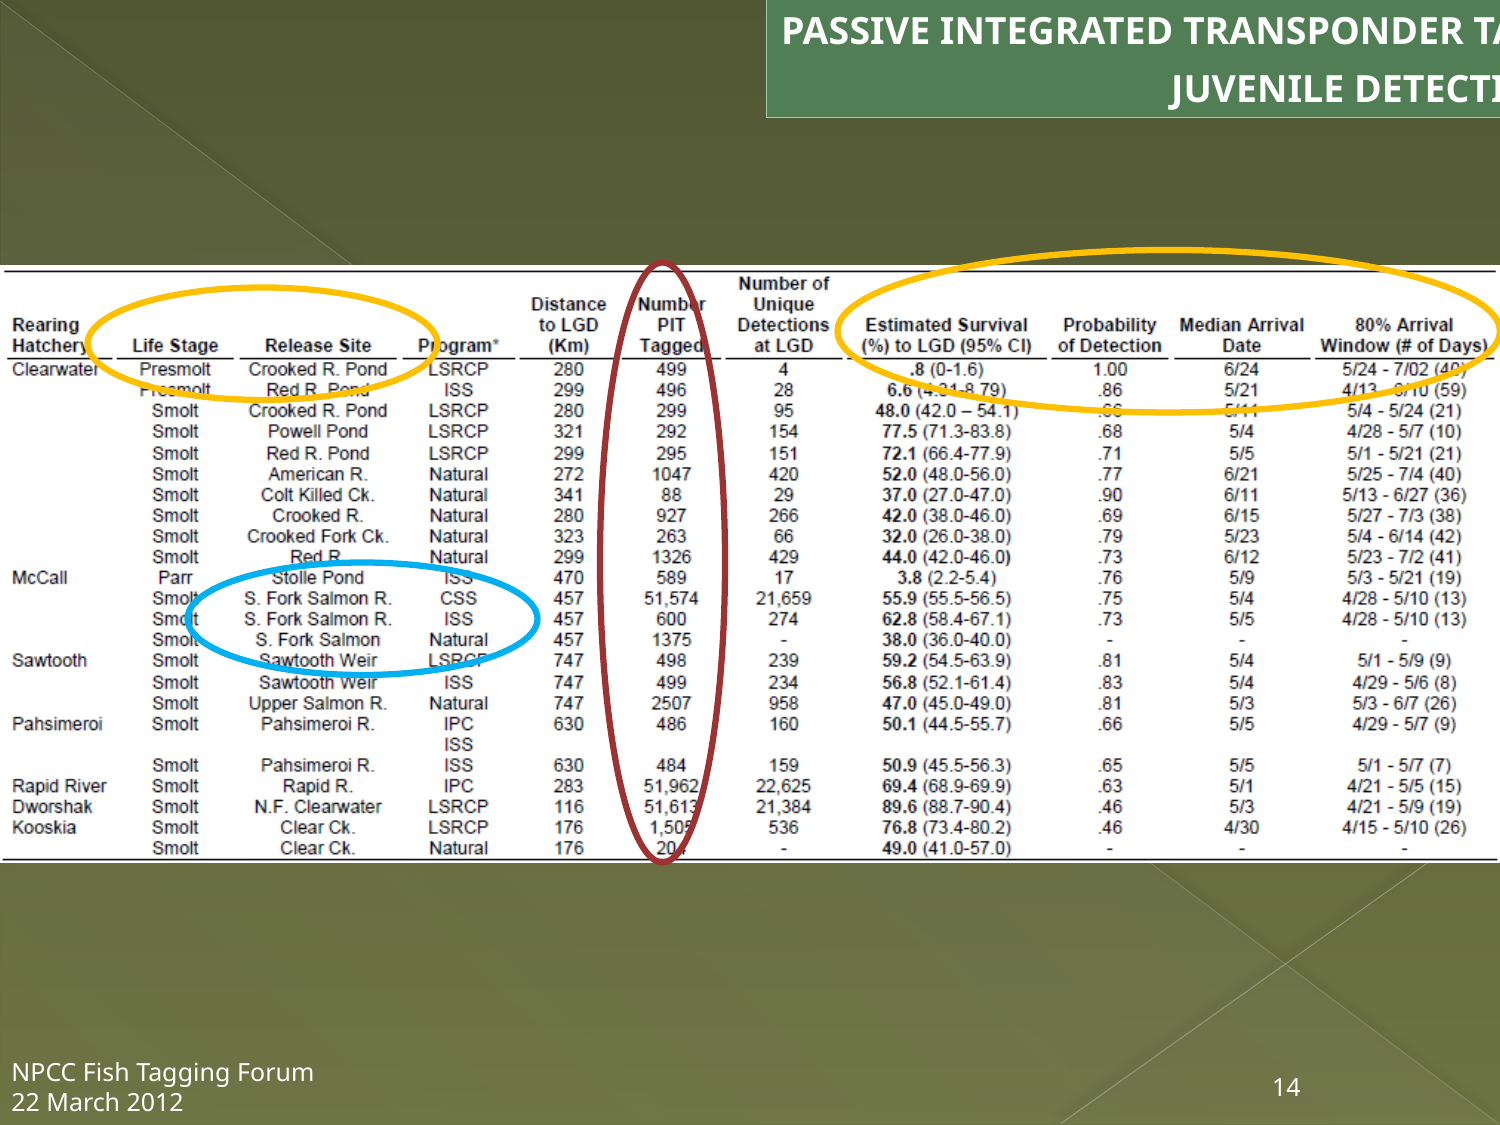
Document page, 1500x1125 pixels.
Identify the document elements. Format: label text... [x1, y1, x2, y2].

slide_number 14 [1245, 1063, 1328, 1113]
text_box NPCC Fish Tagging Forum 22 March 2012 [0, 1049, 331, 1124]
picture [0, 265, 1500, 864]
text_box Passive Integrated Transponder Tags Juvenile Detection [766, 0, 1500, 118]
text_box [1063, 247, 1274, 252]
